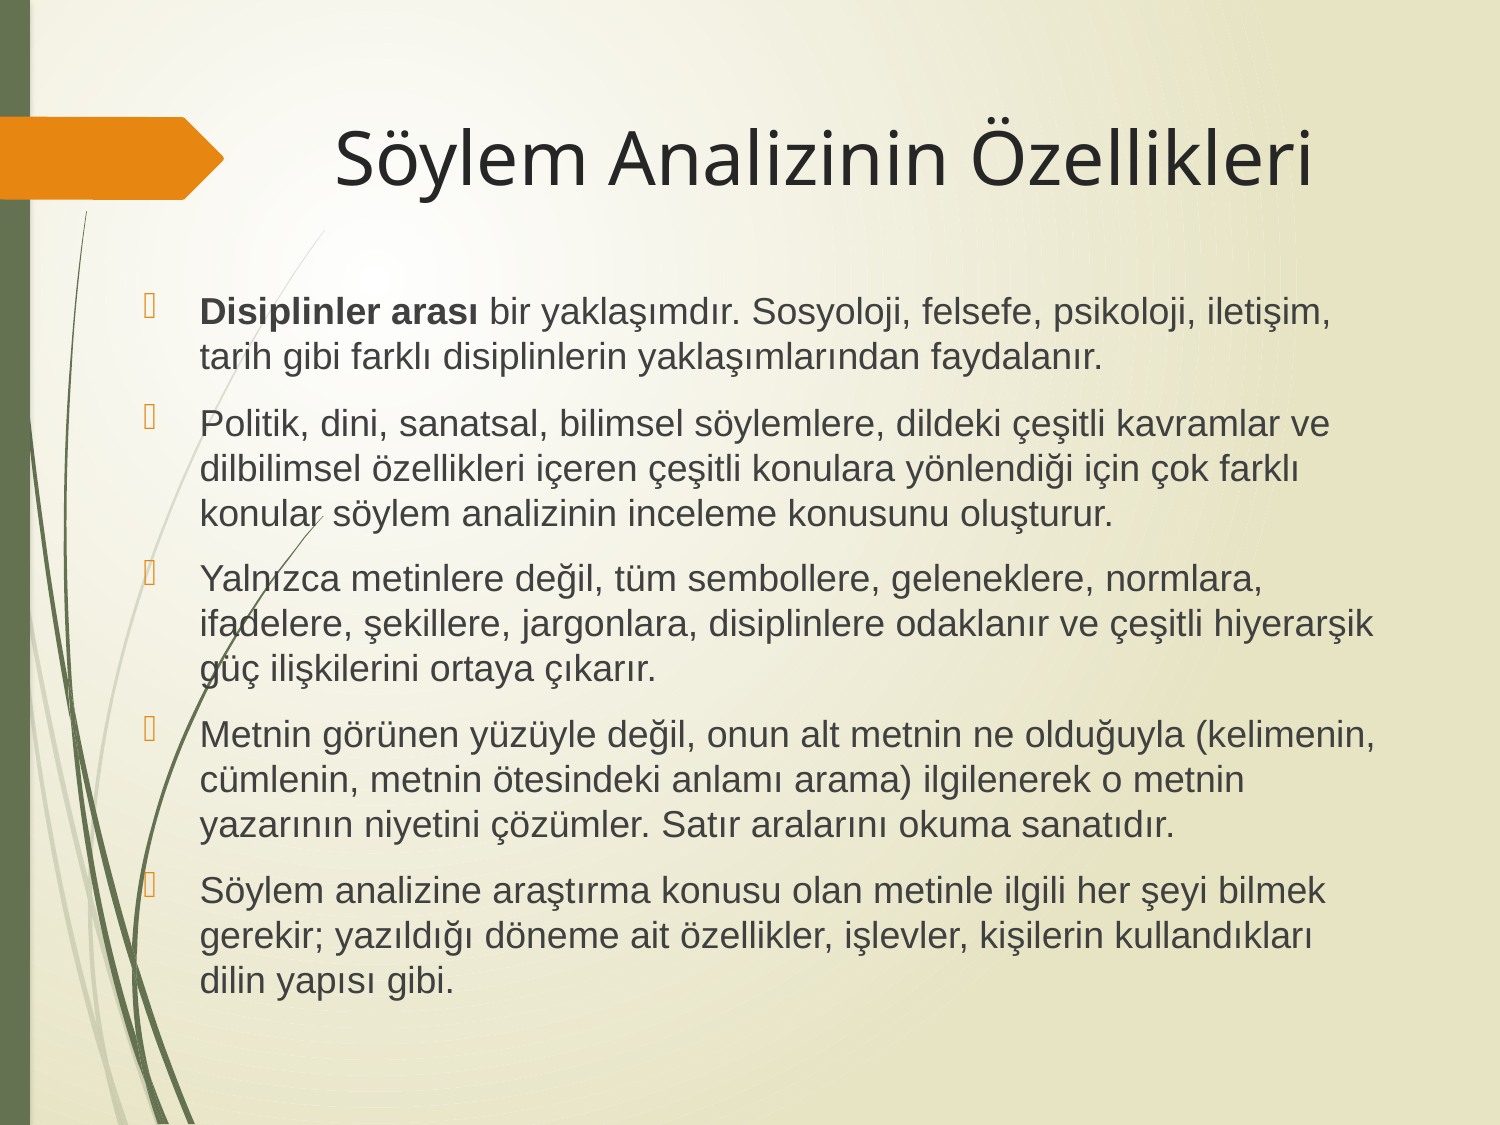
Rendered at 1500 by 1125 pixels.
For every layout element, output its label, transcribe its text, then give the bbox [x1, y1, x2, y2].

title Söylem Analizinin Özellikleri [319, 102, 1400, 241]
list Disiplinler arası bir yaklaşımdır. Sosyoloji, felsefe, psikoloji, iletişim, tarih gibi farklı disiplinlerin yaklaşımlarından faydalanır. Politik, dini, sanatsal, bilimsel söylemlere, dildeki çeşitli kavramlar ve dilbilimsel özellikleri içeren çeşitli konulara yönlendiği için çok farklı konular söylem analizinin inceleme konusunu oluşturur. Yalnızca metinlere değil, tüm sembollere, geleneklere, normlara, ifadelere, şekillere, jargonlara, disiplinlere odaklanır ve çeşitli hiyerarşik güç ilişkilerini ortaya çıkarır. Metnin görünen yüzüyle değil, onun alt metnin ne olduğuyla (kelimenin, cümlenin, metnin ötesindeki anlamı arama) ilgilenerek o metnin yazarının niyetini çözümler. Satır aralarını okuma sanatıdır. Söylem analizine araştırma konusu olan metinle ilgili her şeyi bilmek gerekir; yazıldığı döneme ait özellikler, işlevler, kişilerin kullandıkları dilin yapısı gibi. [128, 280, 1400, 1094]
